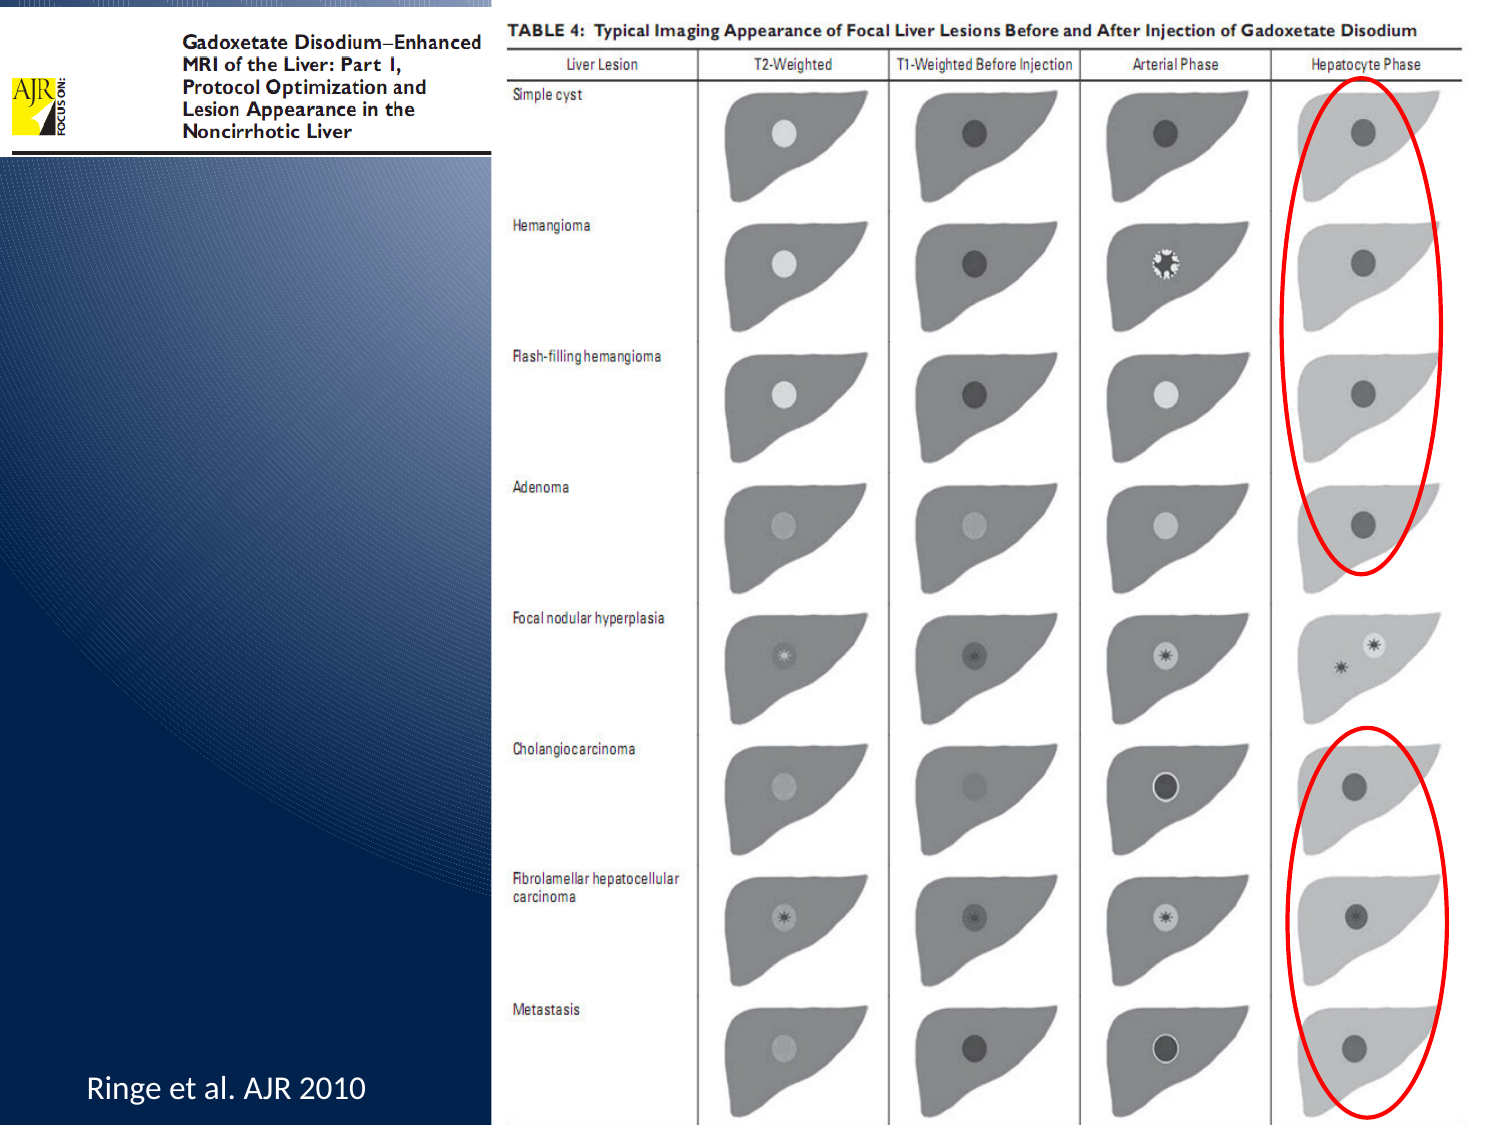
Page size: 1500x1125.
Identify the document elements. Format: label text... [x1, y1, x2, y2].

text_box Ringe et al. AJR 2010 [71, 1058, 382, 1114]
picture [0, 0, 1500, 1125]
